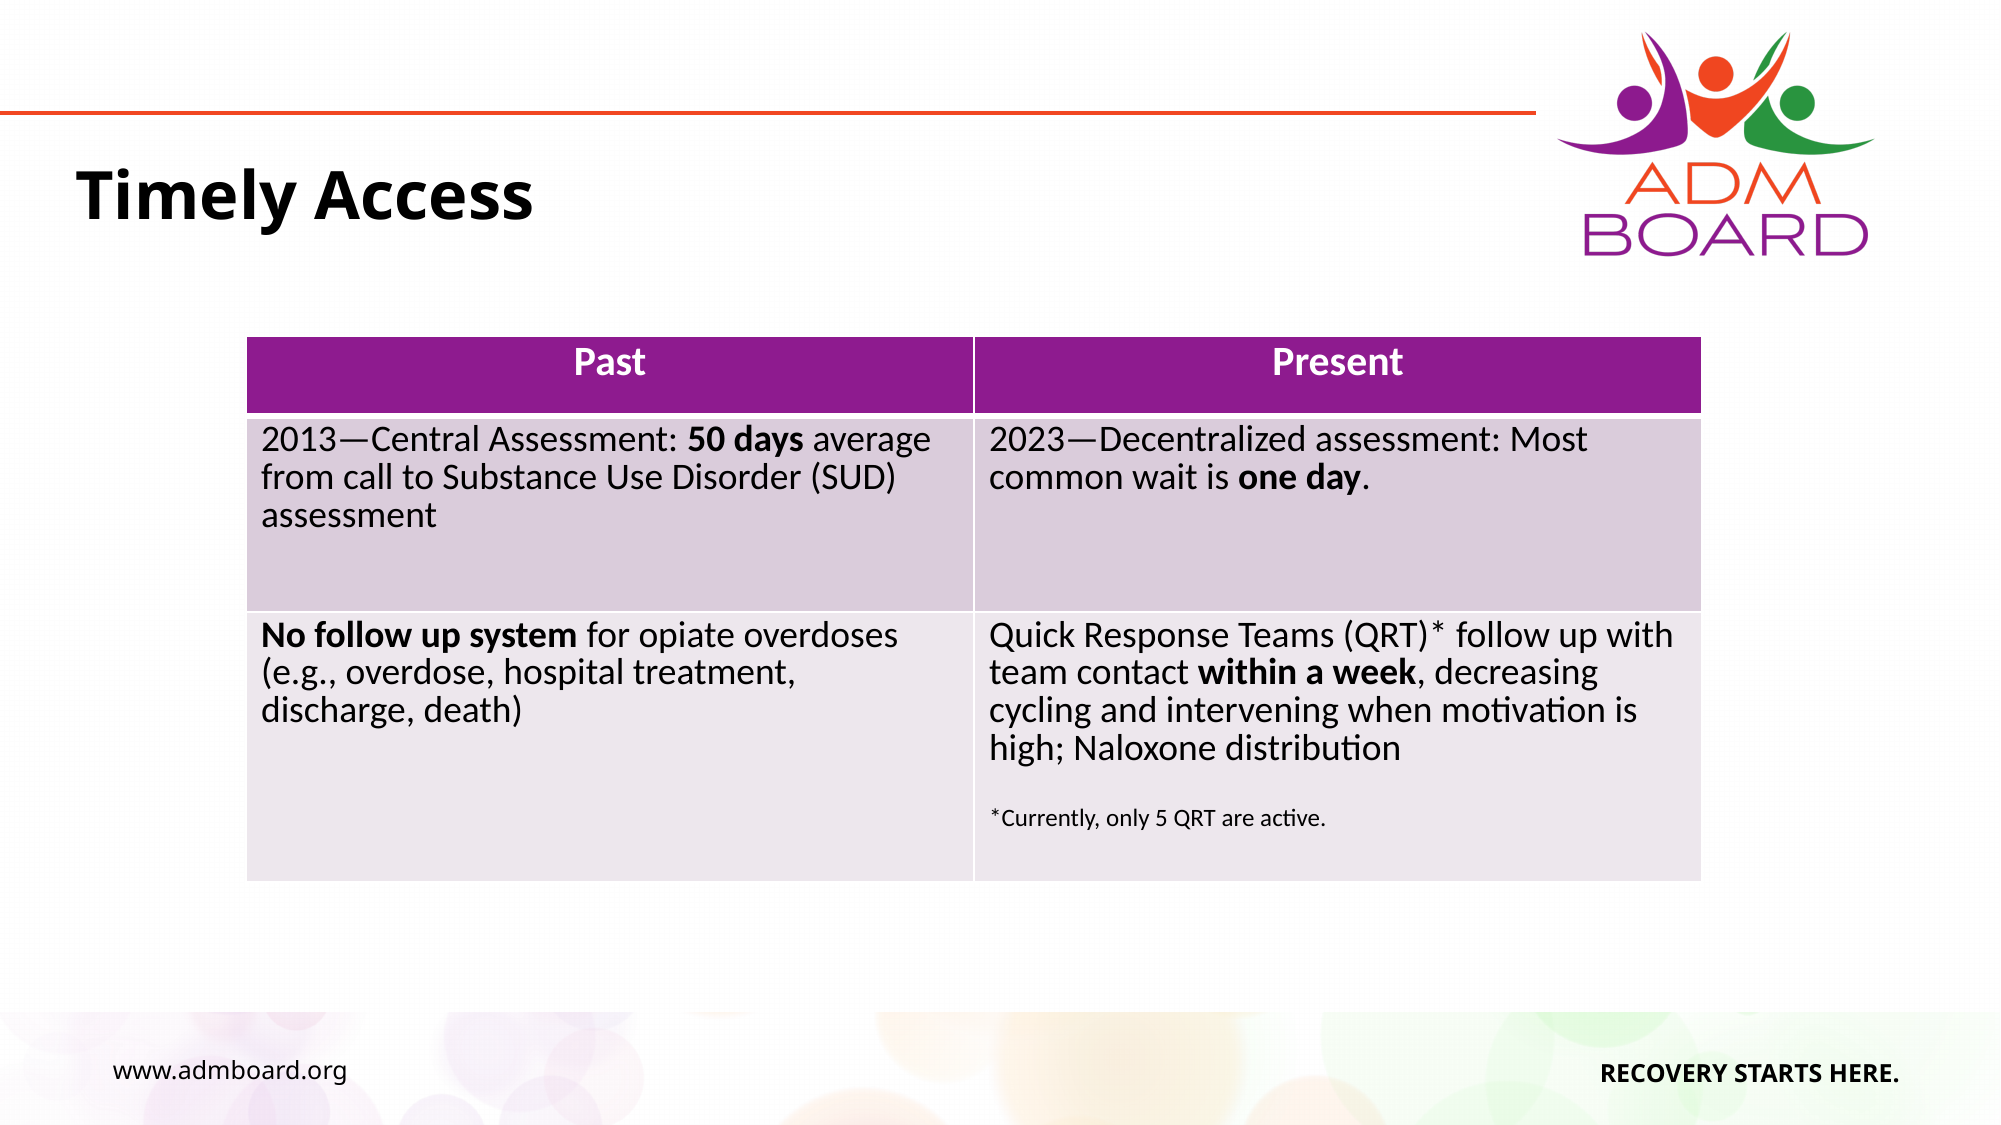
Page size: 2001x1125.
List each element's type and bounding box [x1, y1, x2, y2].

picture [0, 0, 2000, 1125]
text_box [0, 28, 1880, 259]
